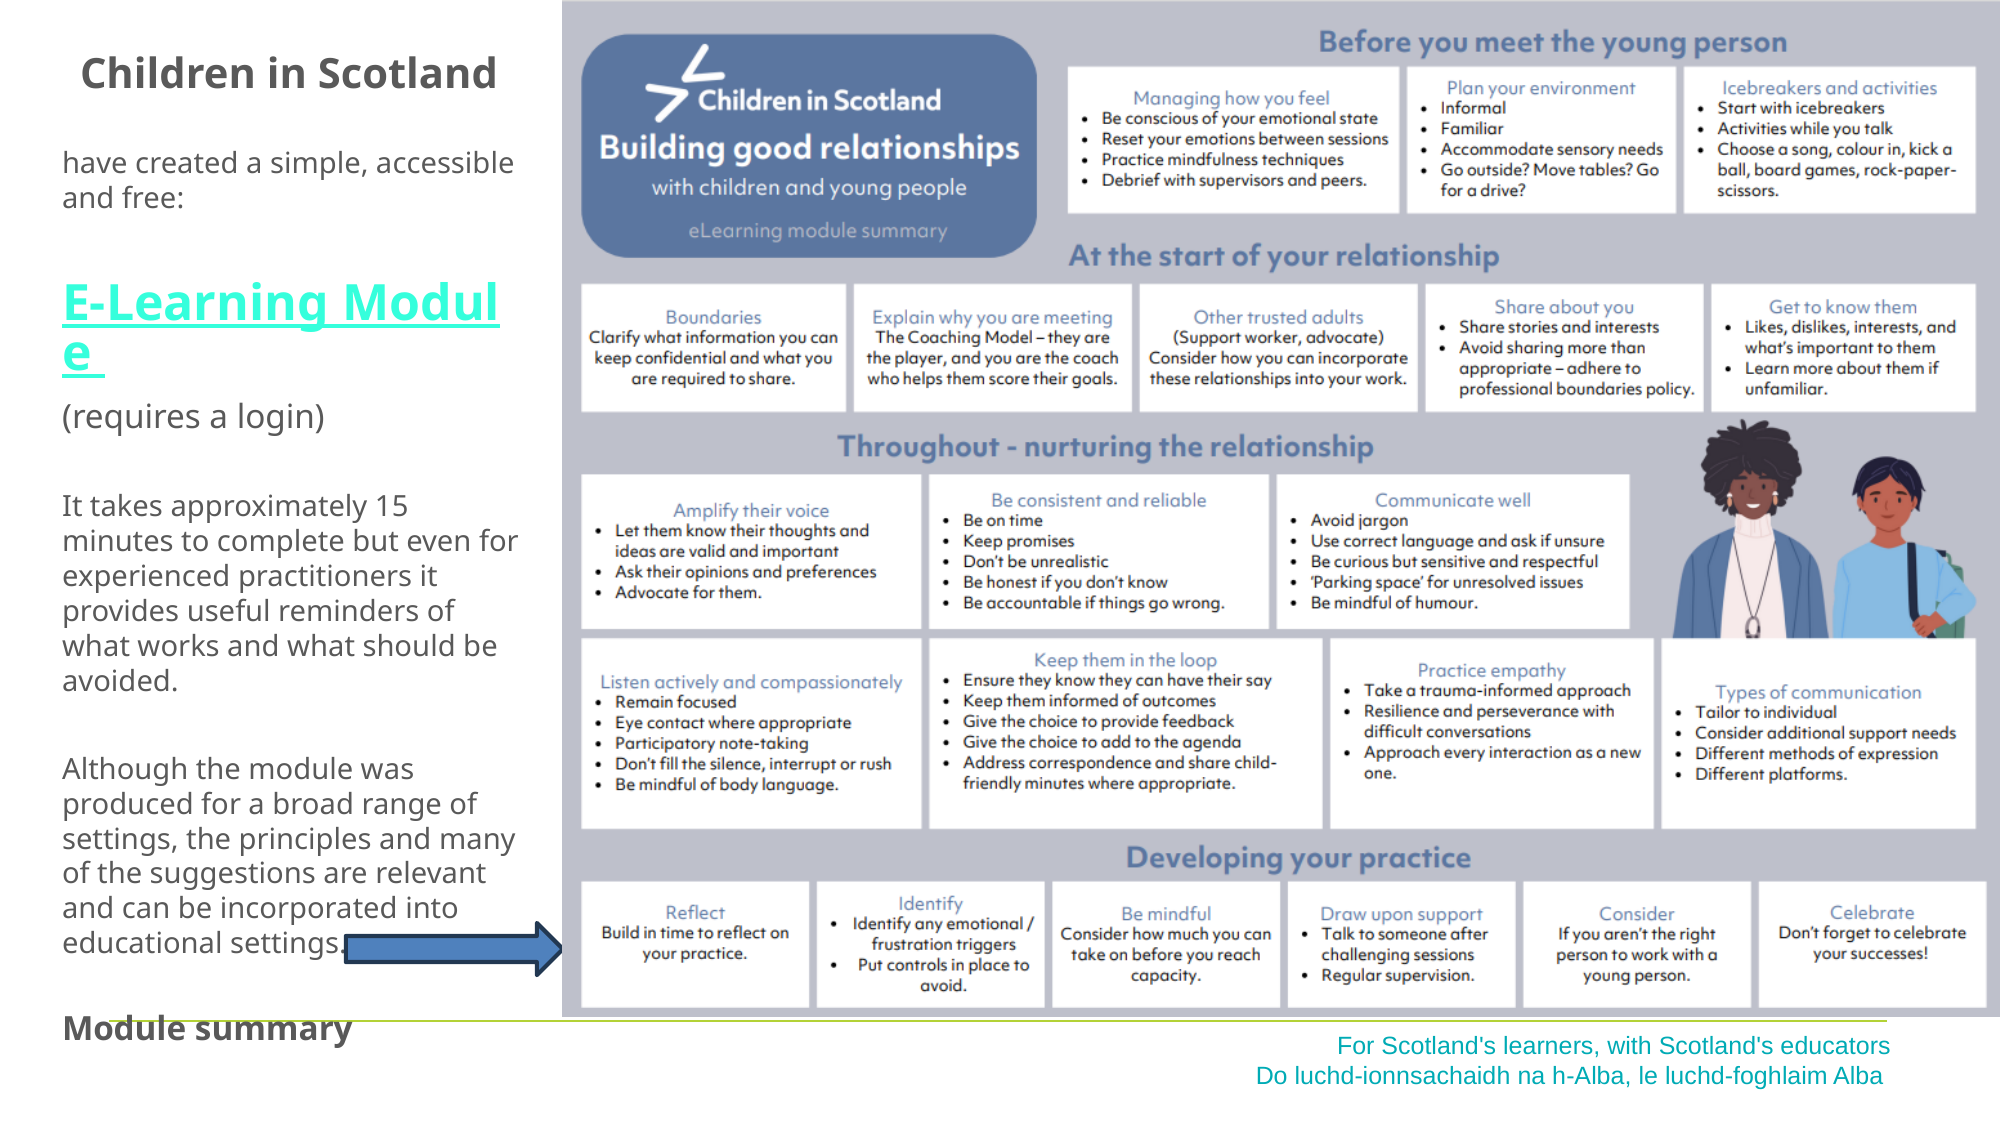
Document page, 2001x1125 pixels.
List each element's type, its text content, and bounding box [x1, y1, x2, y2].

text_box [343, 921, 557, 978]
picture [562, 0, 2000, 1017]
list Children in Scotland have created a simple, accessible and free: E-Learning Module (requires a login) It takes approximately 15 minutes to complete but even for experienced practitioners it provides useful reminders of what works and what should be avoided. Although the module was produced for a broad range of settings, the principles and many of the suggestions are relevant and can be incorporated into educational settings. Module summary [47, 39, 542, 989]
